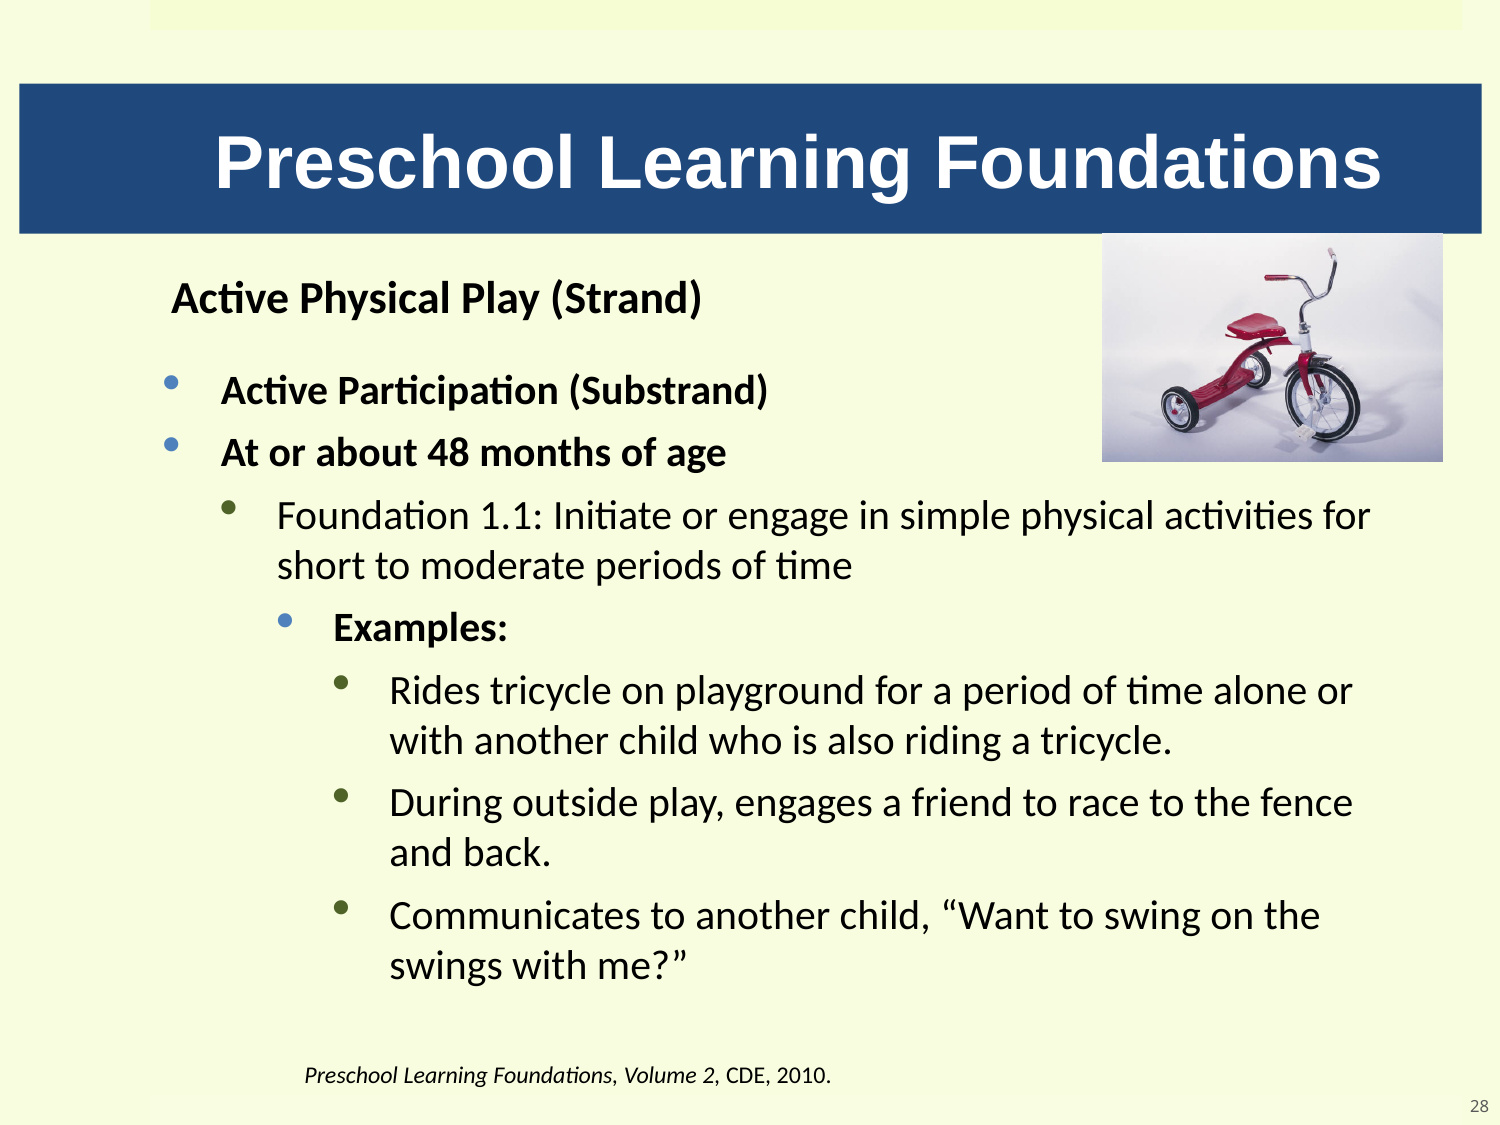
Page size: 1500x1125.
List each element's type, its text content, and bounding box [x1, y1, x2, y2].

text_box Active Physical Play (Strand) [156, 260, 825, 331]
picture [1101, 233, 1444, 462]
text_box Preschool Learning Foundations, Volume 2, CDE, 2010. [289, 1052, 1252, 1096]
slide_number 28 [1441, 1077, 1500, 1125]
title Preschool Learning Foundations [19, 83, 1482, 234]
list Active Participation (Substrand) At or about 48 months of age Foundation 1.1: Initiate or engage in simple physical activities for short to moderate periods of time Examples: Rides tricycle on playground for a period of time alone or with another child who is also riding a tricycle. During outside play, engages a friend to race to the fence and back. Communicates to another child, “Want to swing on the swings with me?” [149, 354, 1399, 999]
